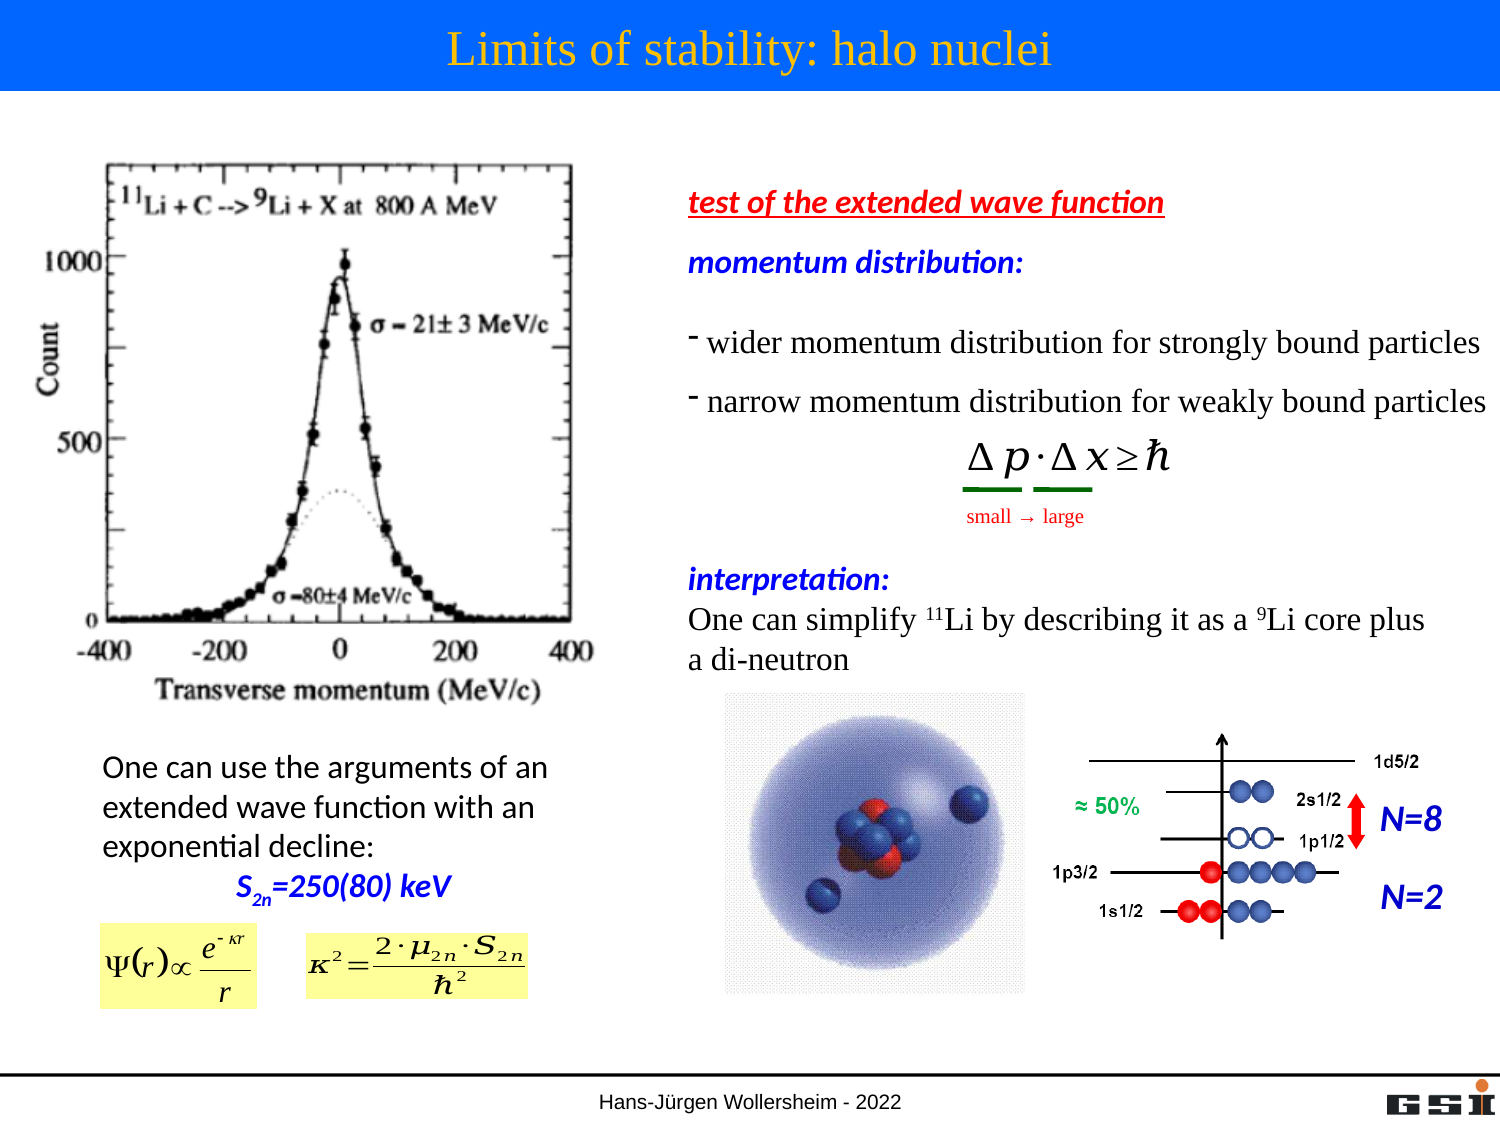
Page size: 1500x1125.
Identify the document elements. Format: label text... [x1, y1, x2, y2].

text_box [1049, 724, 1426, 944]
picture [1387, 1079, 1495, 1115]
picture [12, 137, 601, 718]
title Limits of stability: halo nuclei [0, 0, 1500, 91]
text_box N=8 [1429, 786, 1458, 846]
text_box One can use the arguments of an extended wave function with an exponential decline: S2n=250(80) keV [87, 737, 600, 918]
picture [724, 693, 1025, 1013]
text_box interpretation: One can simplify 11Li by describing it as a 9Li core plus a di-neutron [673, 549, 1451, 685]
text_box N=2 [1429, 864, 1458, 925]
text_box test of the extended wave function momentum distribution: wider momentum distribution for strongly bound particles narrow momentum distribution for weakly bound particles [673, 172, 1500, 427]
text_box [100, 922, 258, 1010]
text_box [950, 434, 1173, 537]
